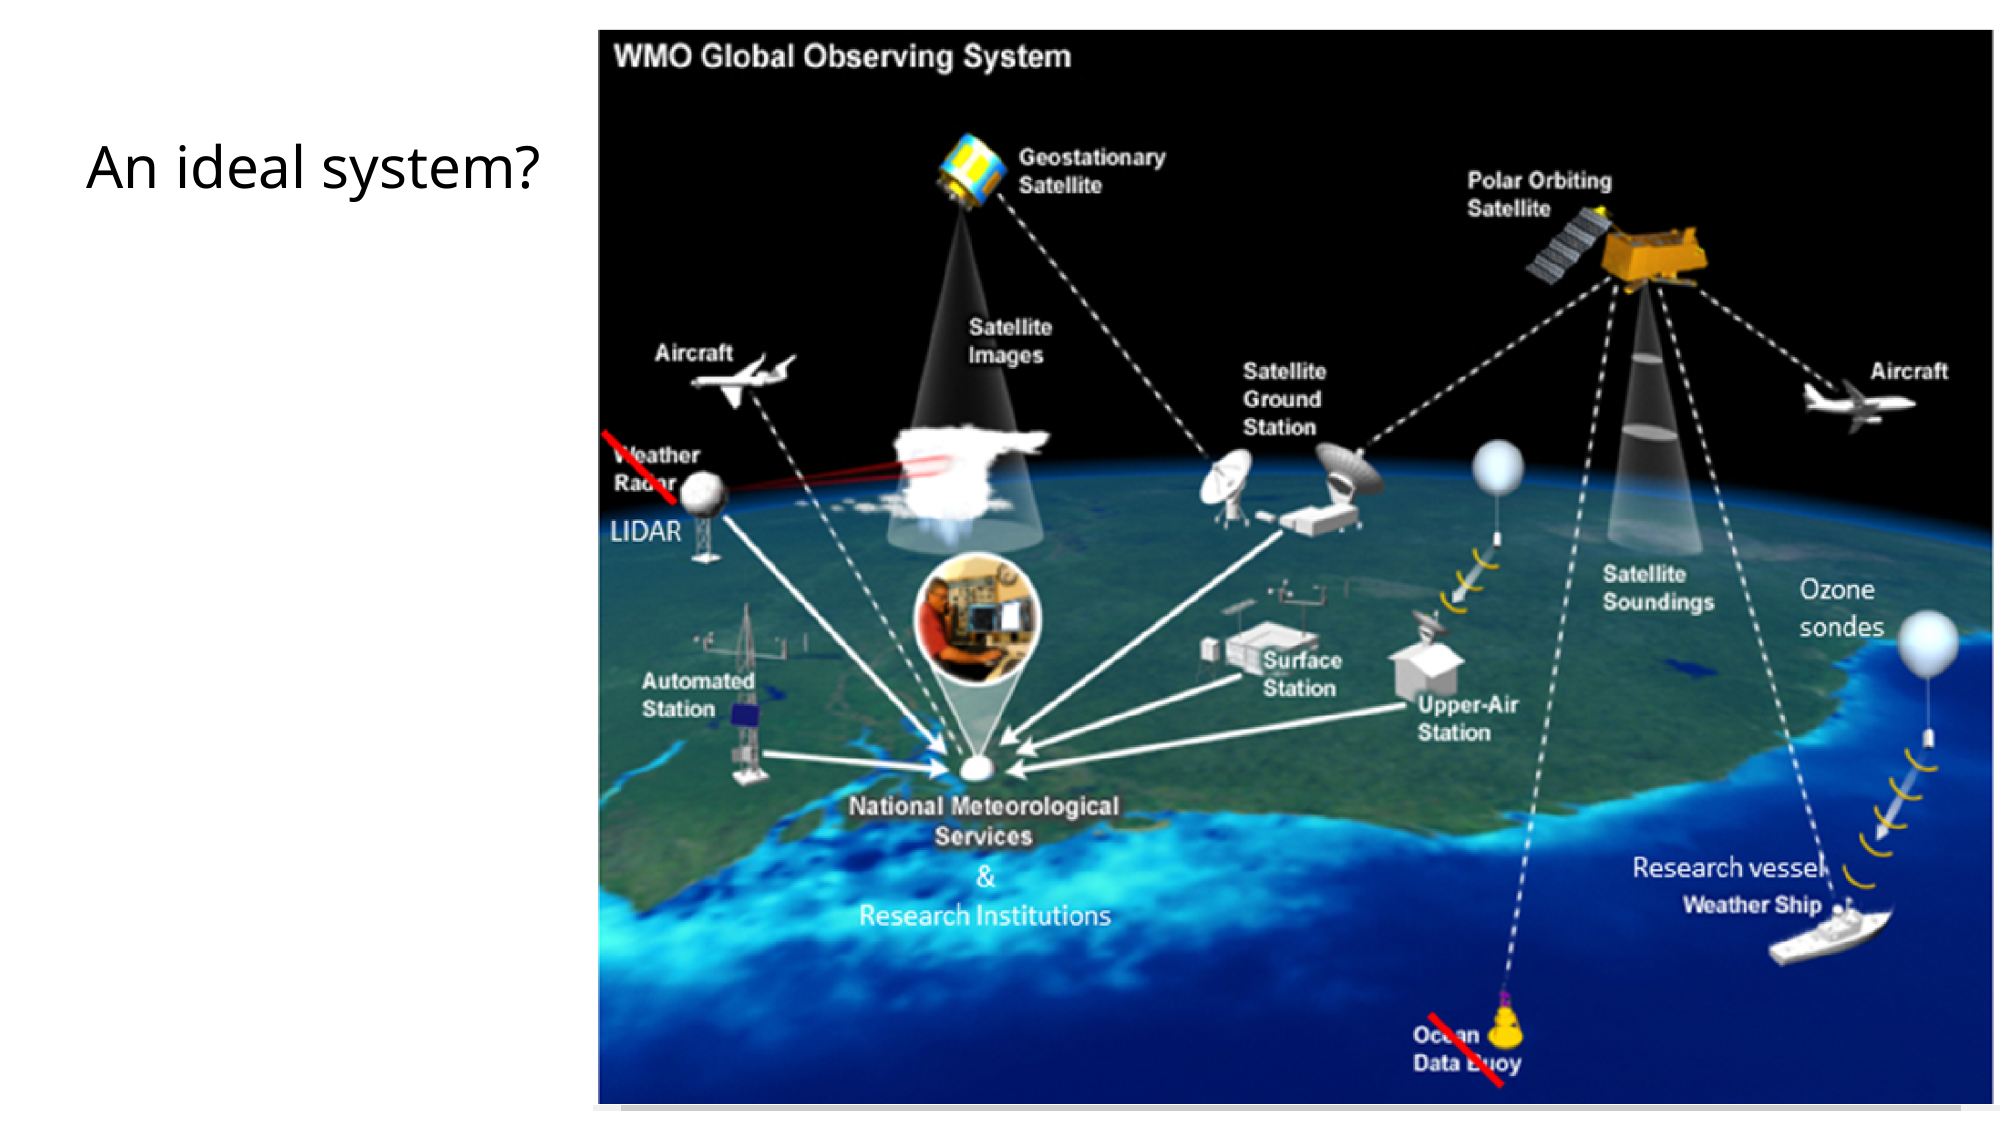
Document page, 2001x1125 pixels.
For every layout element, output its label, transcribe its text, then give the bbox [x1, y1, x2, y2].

title An ideal system? [71, 61, 593, 279]
picture [593, 24, 2000, 1111]
